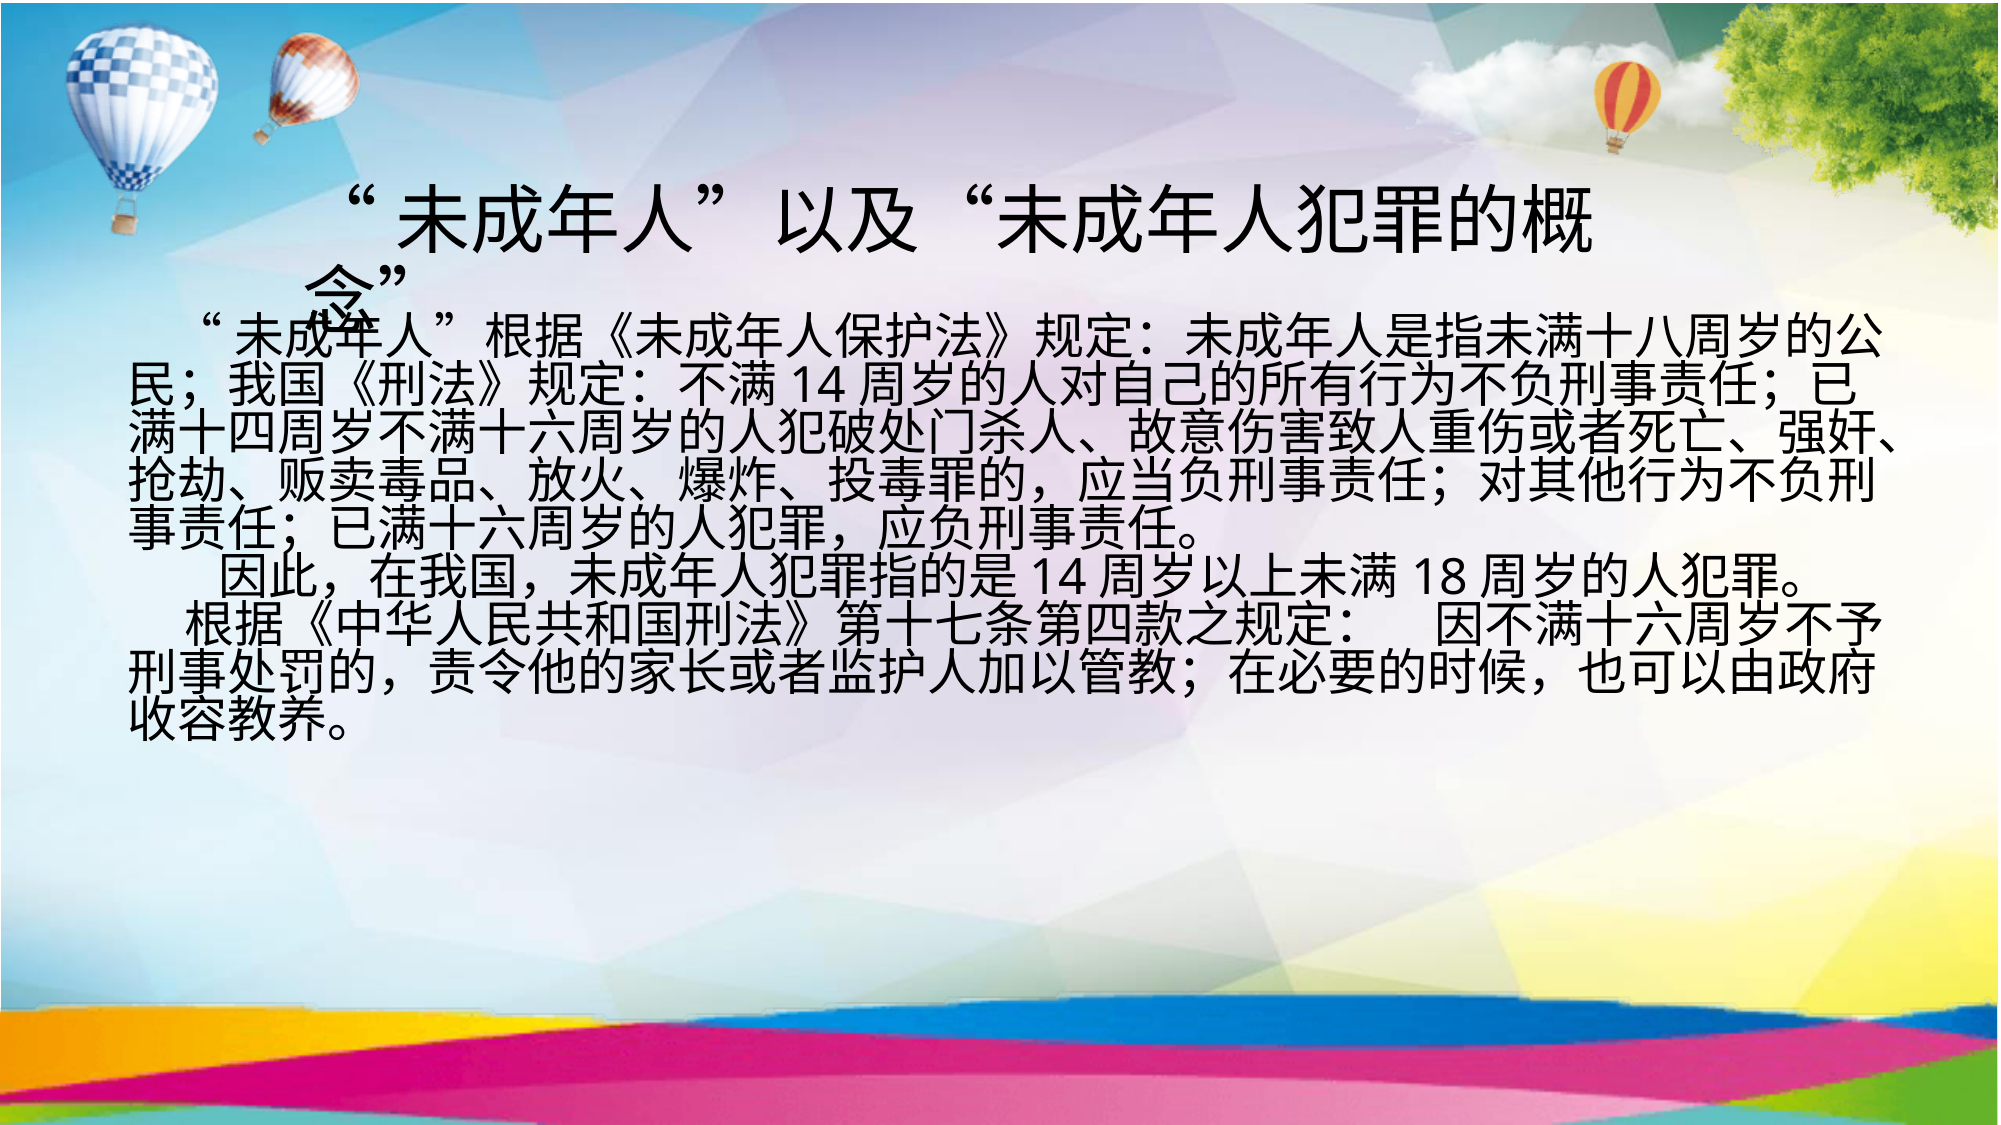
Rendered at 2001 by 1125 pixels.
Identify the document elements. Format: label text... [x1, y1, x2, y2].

list “未成年人”根据《未成年人保护法》规定：未成年人是指未满十八周岁的公民；我国《刑法》规定：不满14周岁的人对自己的所有行为不负刑事责任；已满十四周岁不满十六周岁的人犯破处门杀人、故意伤害致人重伤或者死亡、强奸、抢劫、贩卖毒品、放火、爆炸、投毒罪的，应当负刑事责任；对其他行为不负刑事责任；已满十六周岁的人犯罪，应负刑事责任。 因此，在我国，未成年人犯罪指的是14周岁以上未满18周岁的人犯罪。 根据《中华人民共和国刑法》第十七条第四款之规定： 因不满十六周岁不予刑事处罚的，责令他的家长或者监护人加以管教；在必要的时候，也可以由政府收容教养。 [112, 308, 1919, 1013]
picture [0, 0, 1998, 1125]
title “未成年人”以及“未成年人犯罪的概念” [287, 174, 1675, 280]
